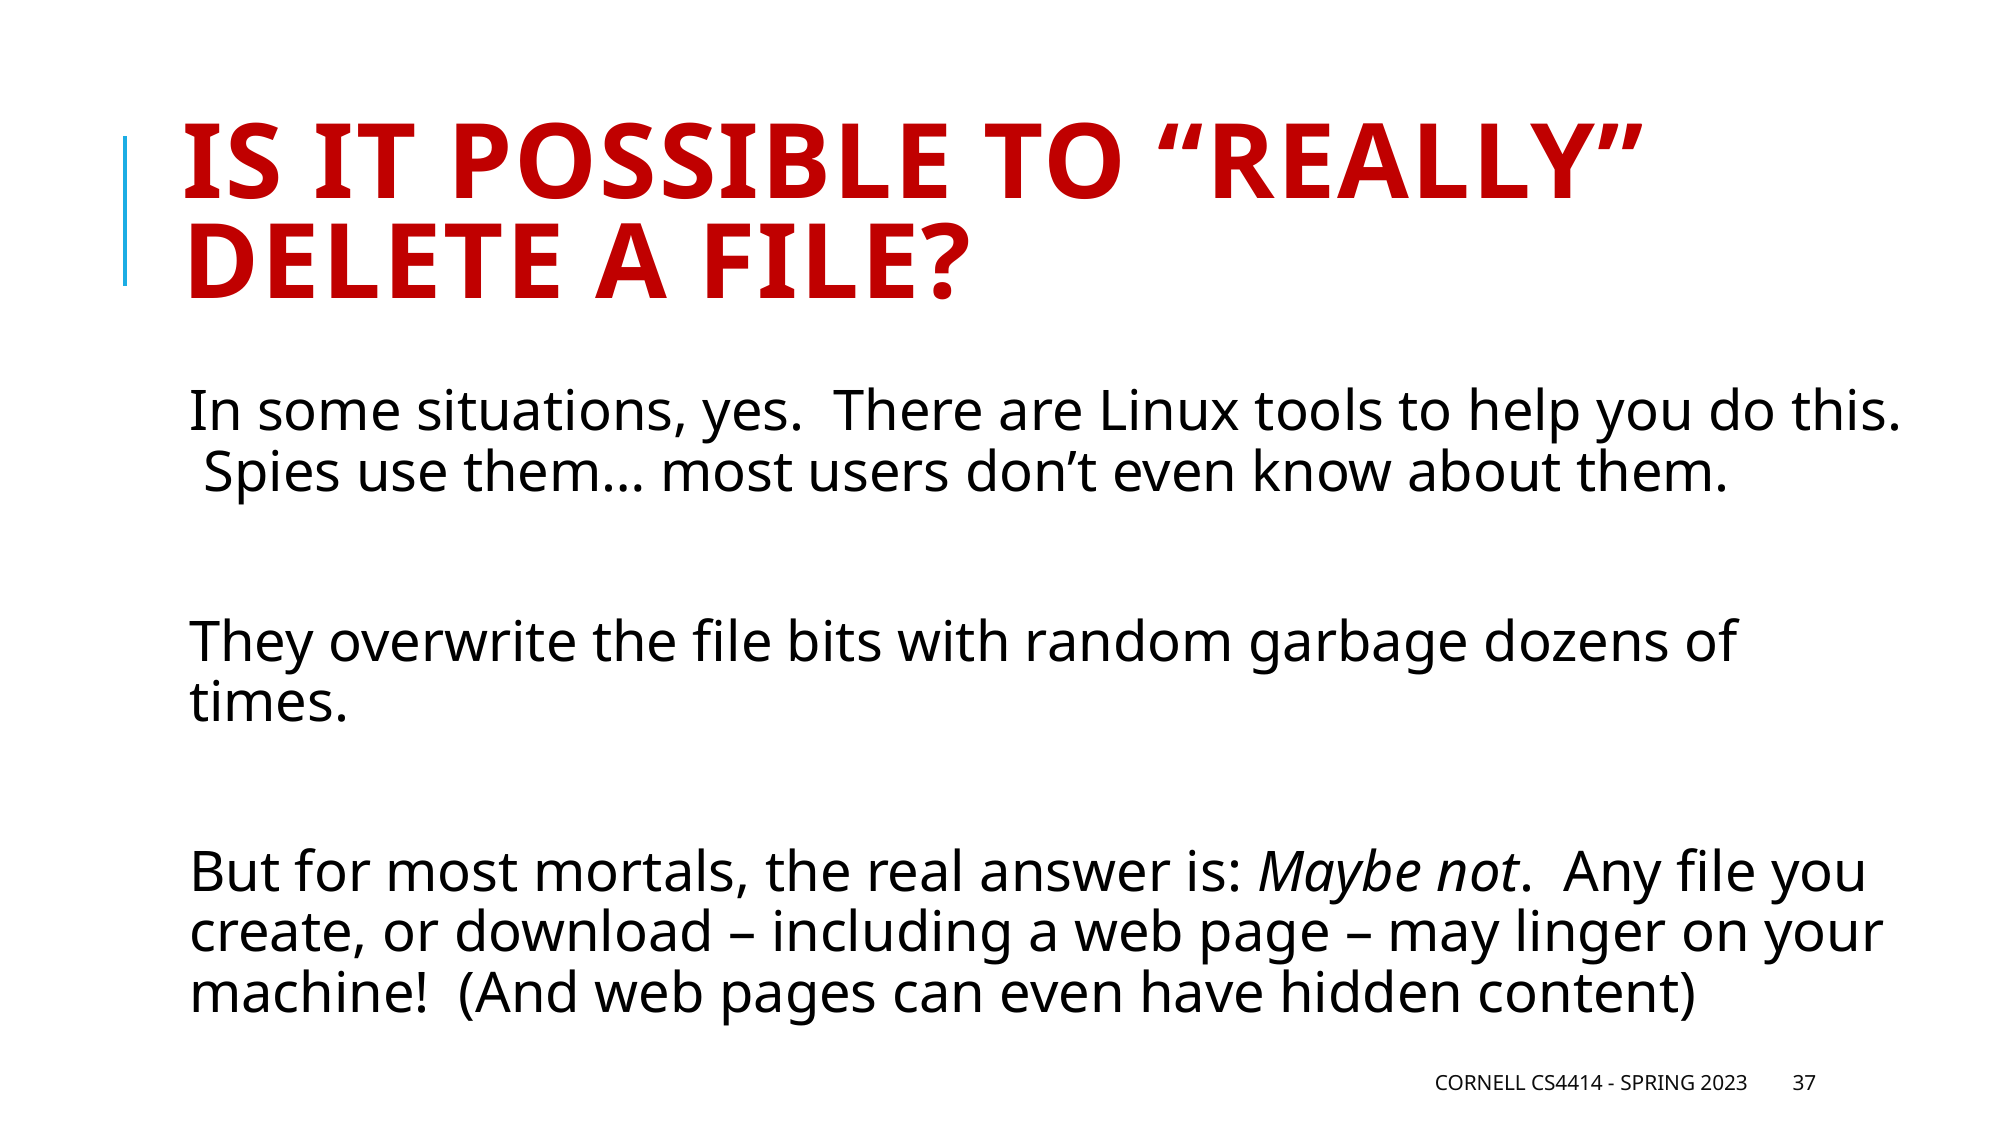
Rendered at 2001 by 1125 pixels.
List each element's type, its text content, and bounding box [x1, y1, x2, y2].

list In some situations, yes. There are Linux tools to help you do this. Spies use them… most users don’t even know about them. They overwrite the file bits with random garbage dozens of times. But for most mortals, the real answer is: Maybe not. Any file you create, or download – including a web page – may linger on your machine! (And web pages can even have hidden content) [168, 375, 1914, 1035]
title Is it possible to “really” delete a file? [168, 96, 1914, 342]
slide_number 37 [1777, 1061, 1938, 1107]
footer Cornell CS4414 - Spring 2023 [794, 1061, 1763, 1107]
